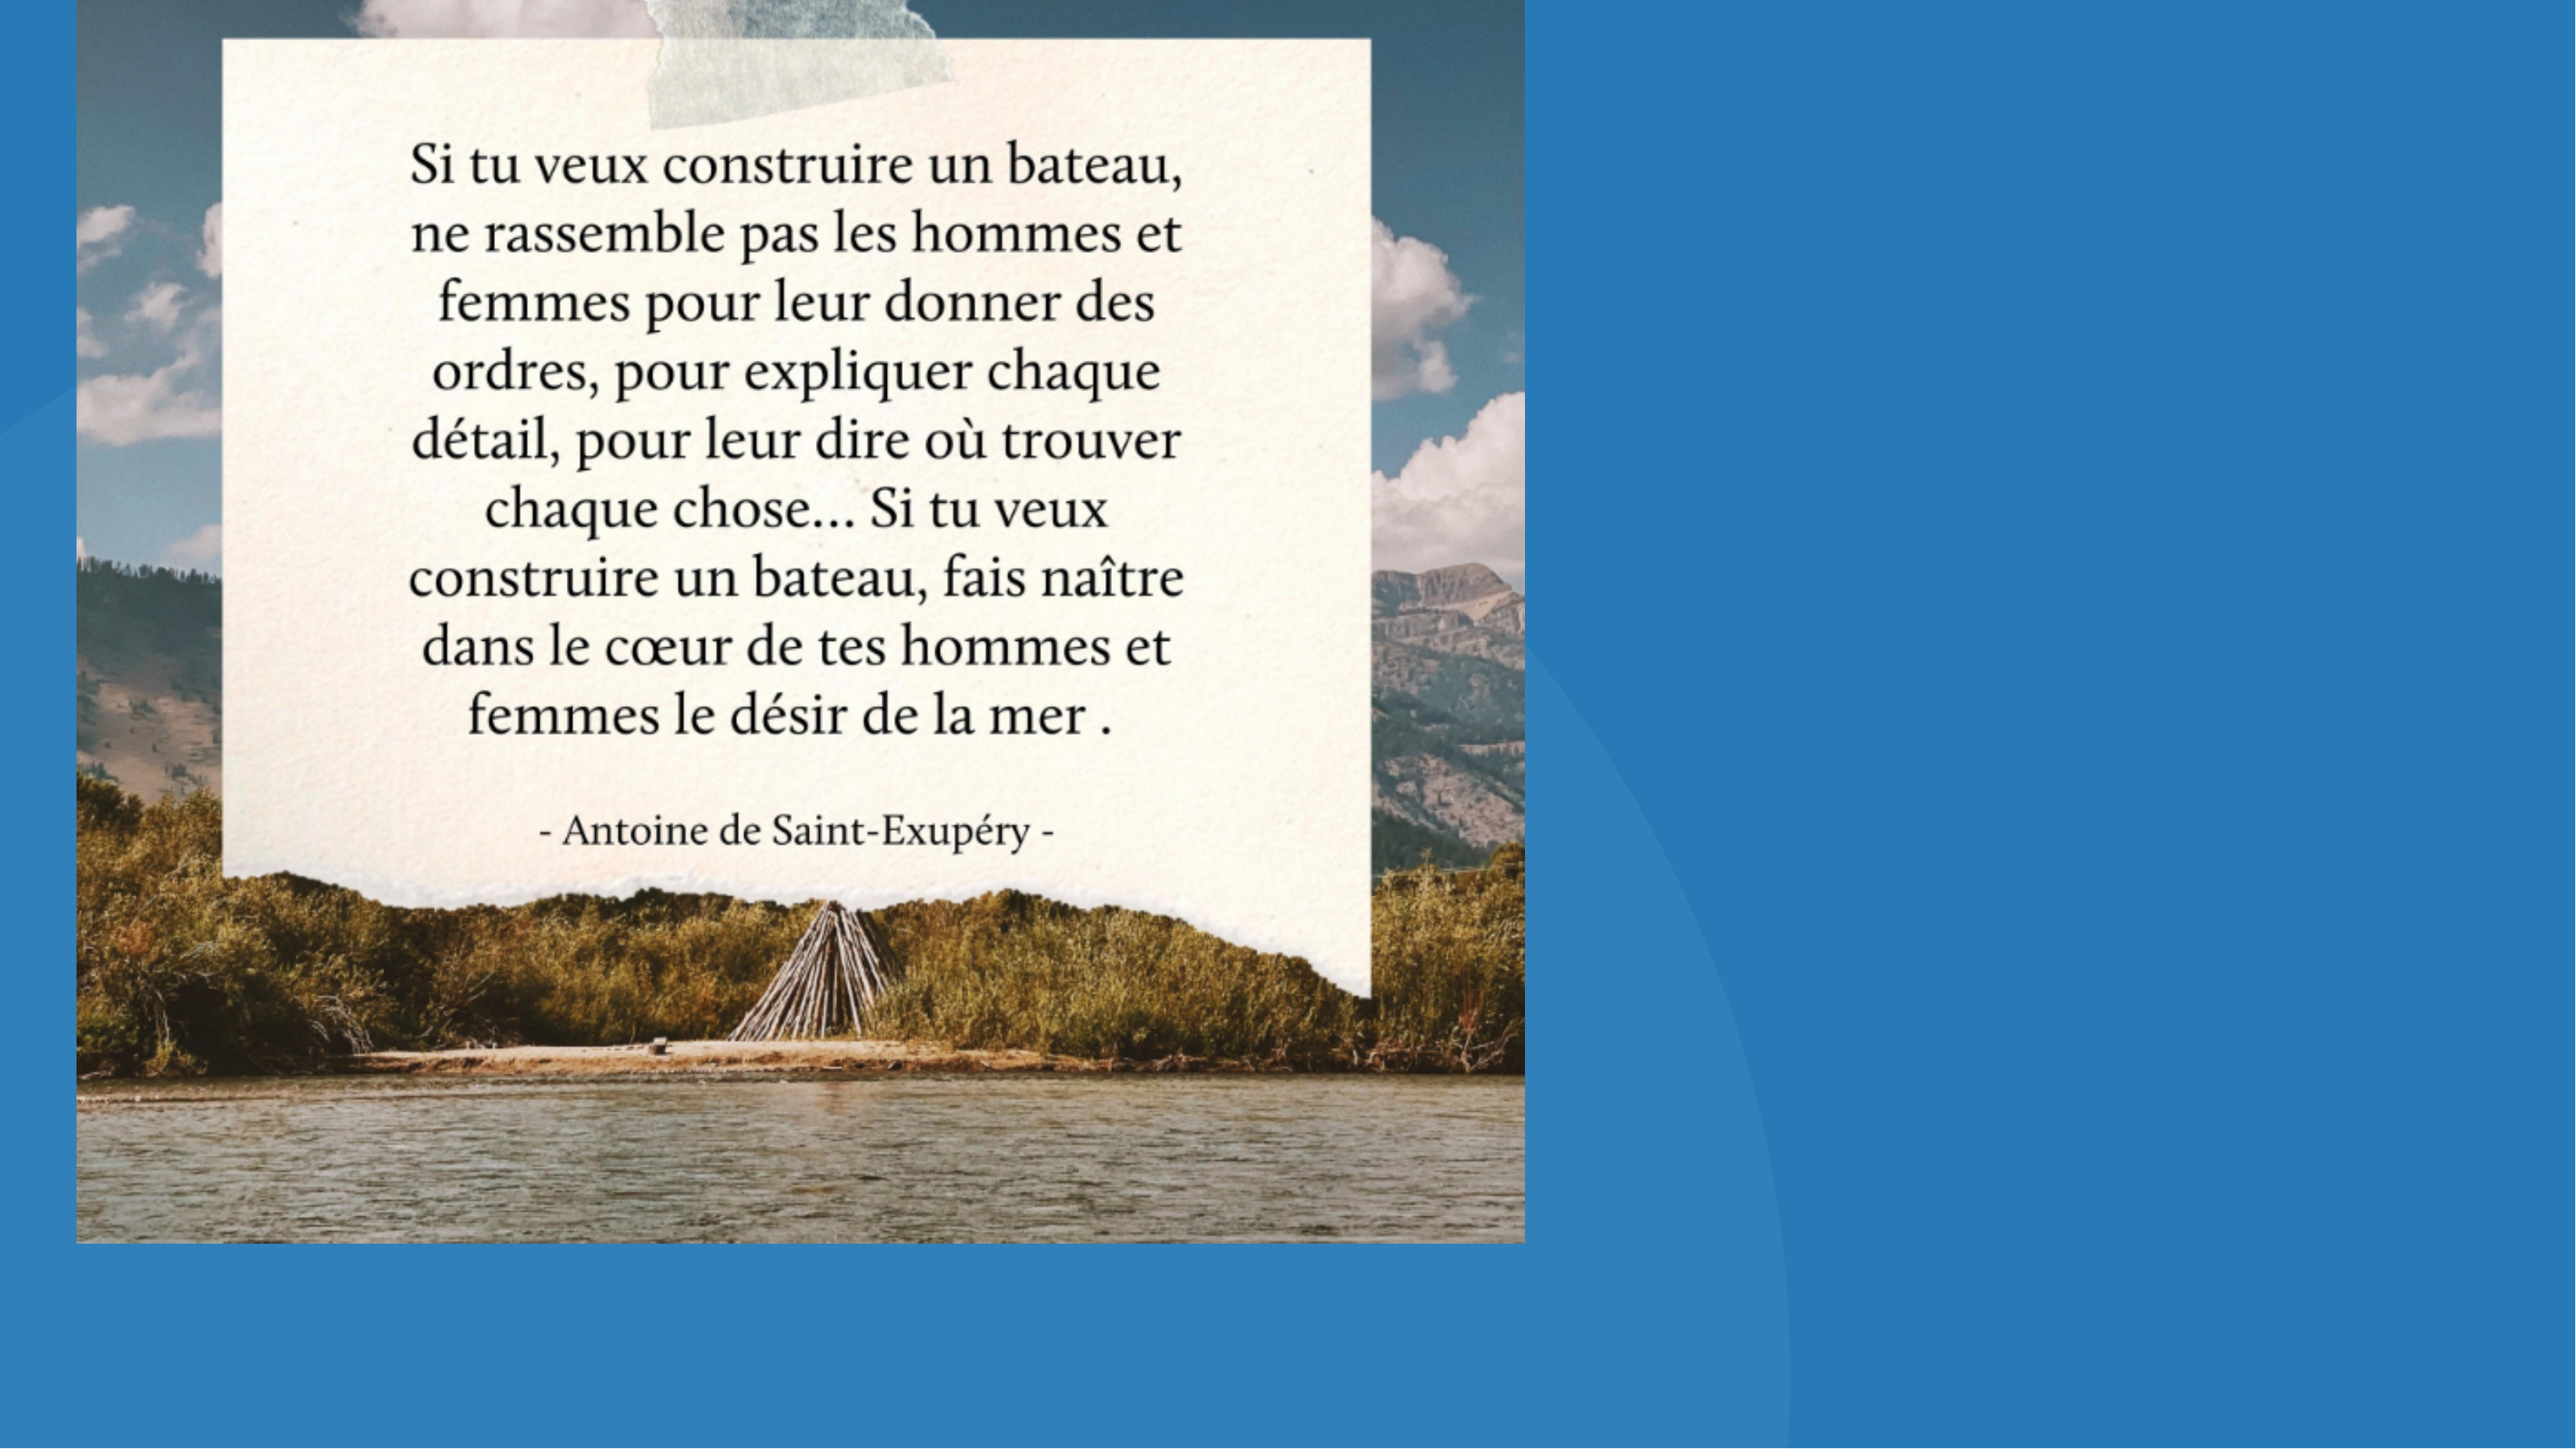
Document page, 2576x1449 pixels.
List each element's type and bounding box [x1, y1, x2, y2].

picture [77, 0, 1525, 1244]
